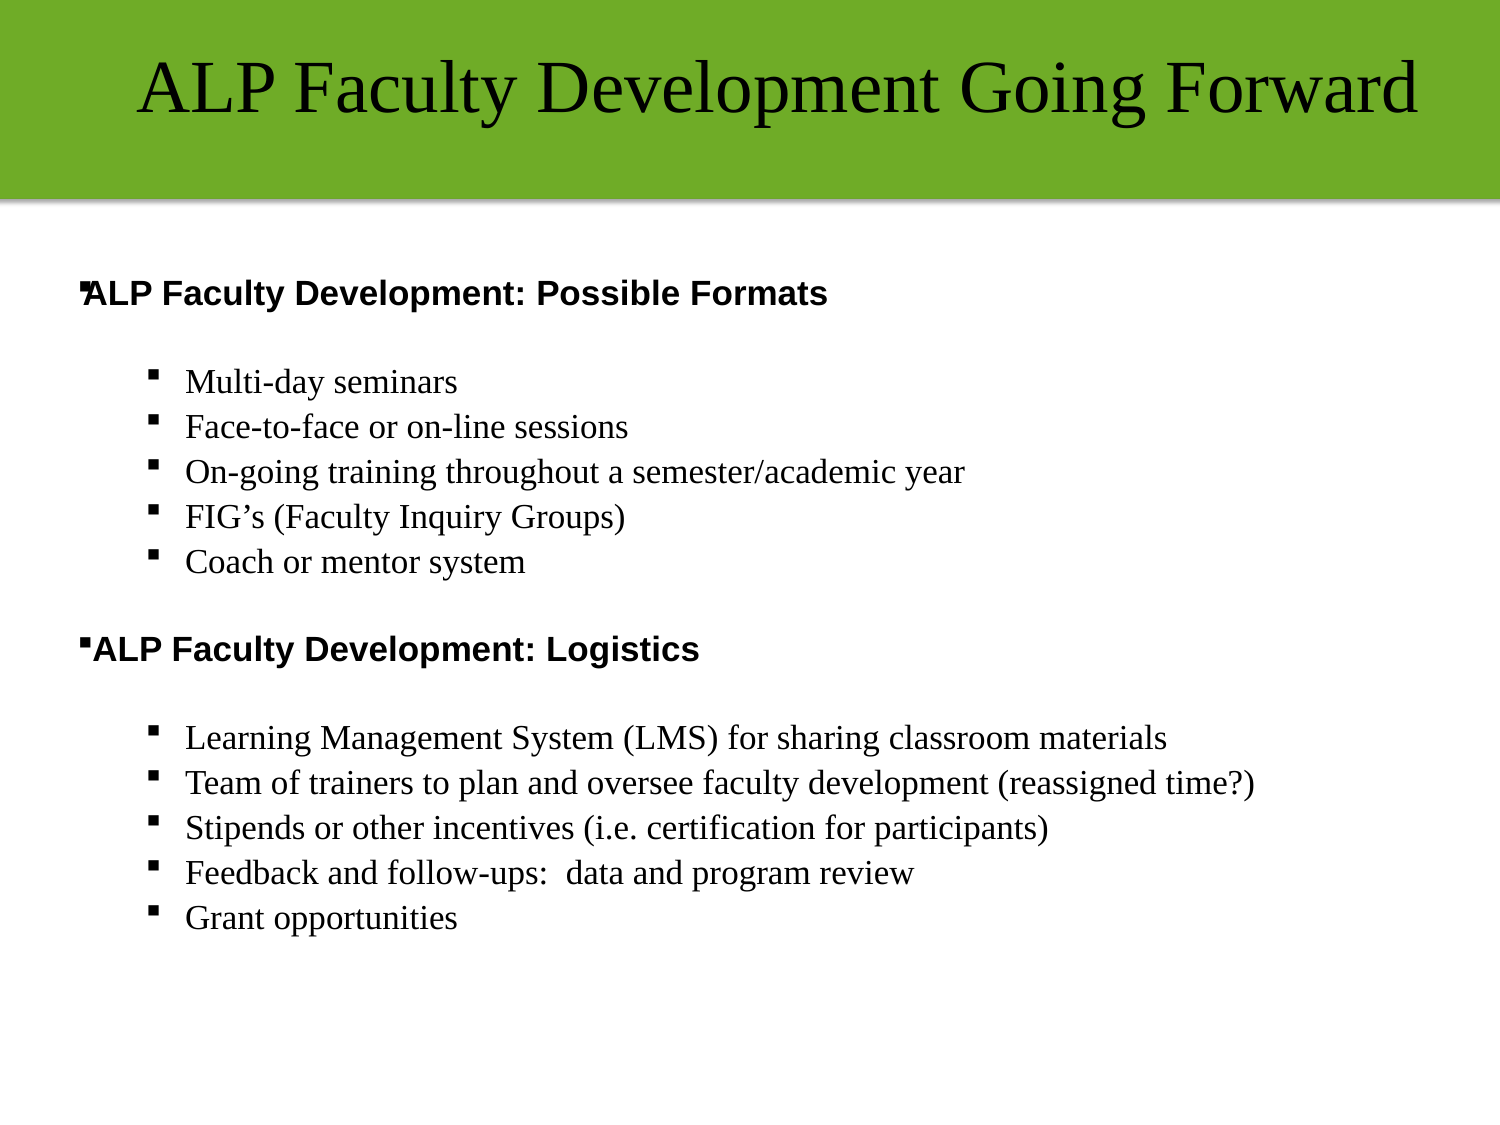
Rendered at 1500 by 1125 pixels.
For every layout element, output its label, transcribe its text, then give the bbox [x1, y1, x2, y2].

picture [0, 0, 1500, 210]
list ALP Faculty Development: Possible Formats Multi-day seminars Face-to-face or on-line sessions On-going training throughout a semester/academic year FIG’s (Faculty Inquiry Groups) Coach or mentor system ALP Faculty Development: Logistics Learning Management System (LMS) for sharing classroom materials Team of trainers to plan and oversee faculty development (reassigned time?) Stipends or other incentives (i.e. certification for participants) Feedback and follow-ups: data and program review Grant opportunities [62, 262, 1413, 1088]
